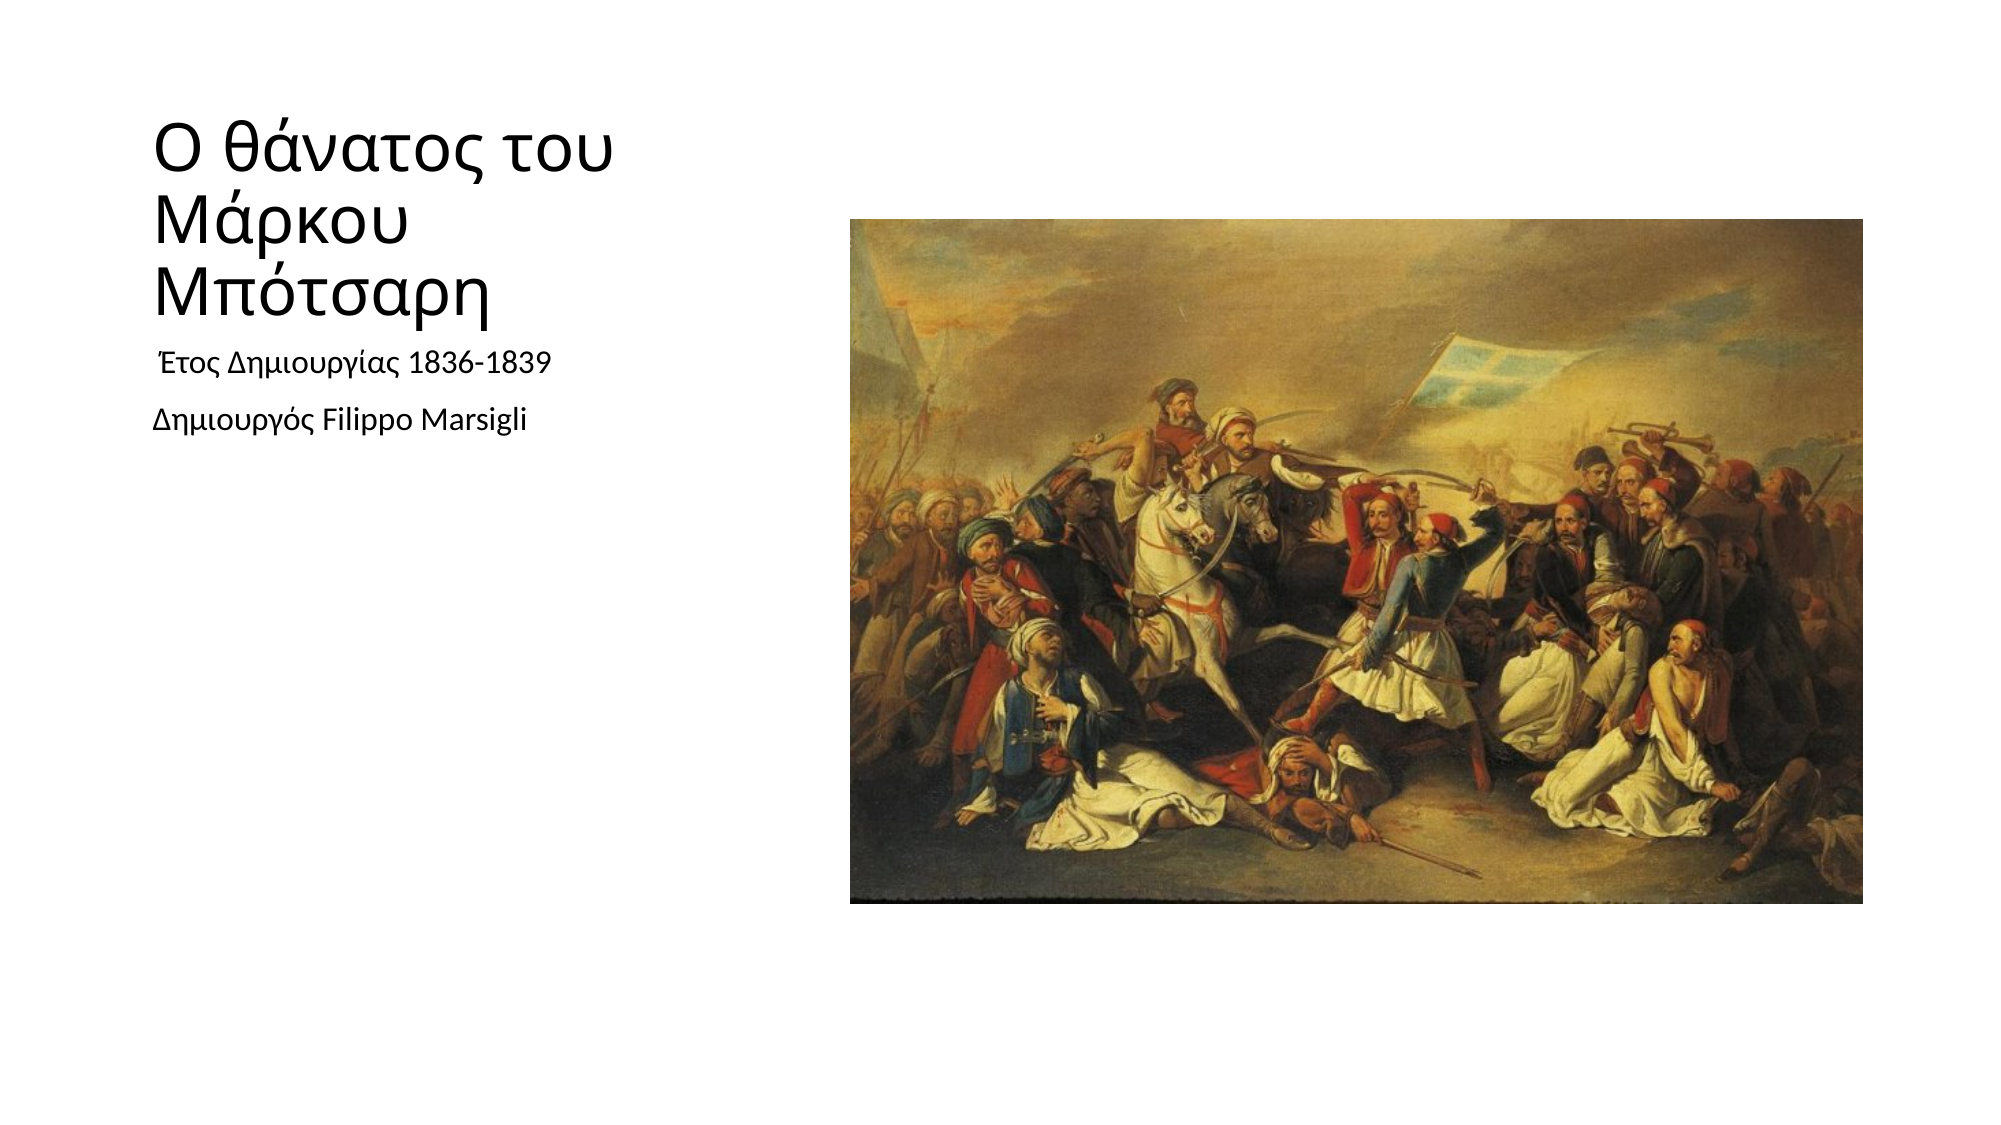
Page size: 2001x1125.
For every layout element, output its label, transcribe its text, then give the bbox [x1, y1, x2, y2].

list Έτος Δημιουργίας 1836-1839 Δημιουργός Filippo Marsigli [137, 337, 783, 963]
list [850, 219, 1863, 904]
title Ο θάνατος του Μάρκου Μπότσαρη [137, 75, 783, 337]
